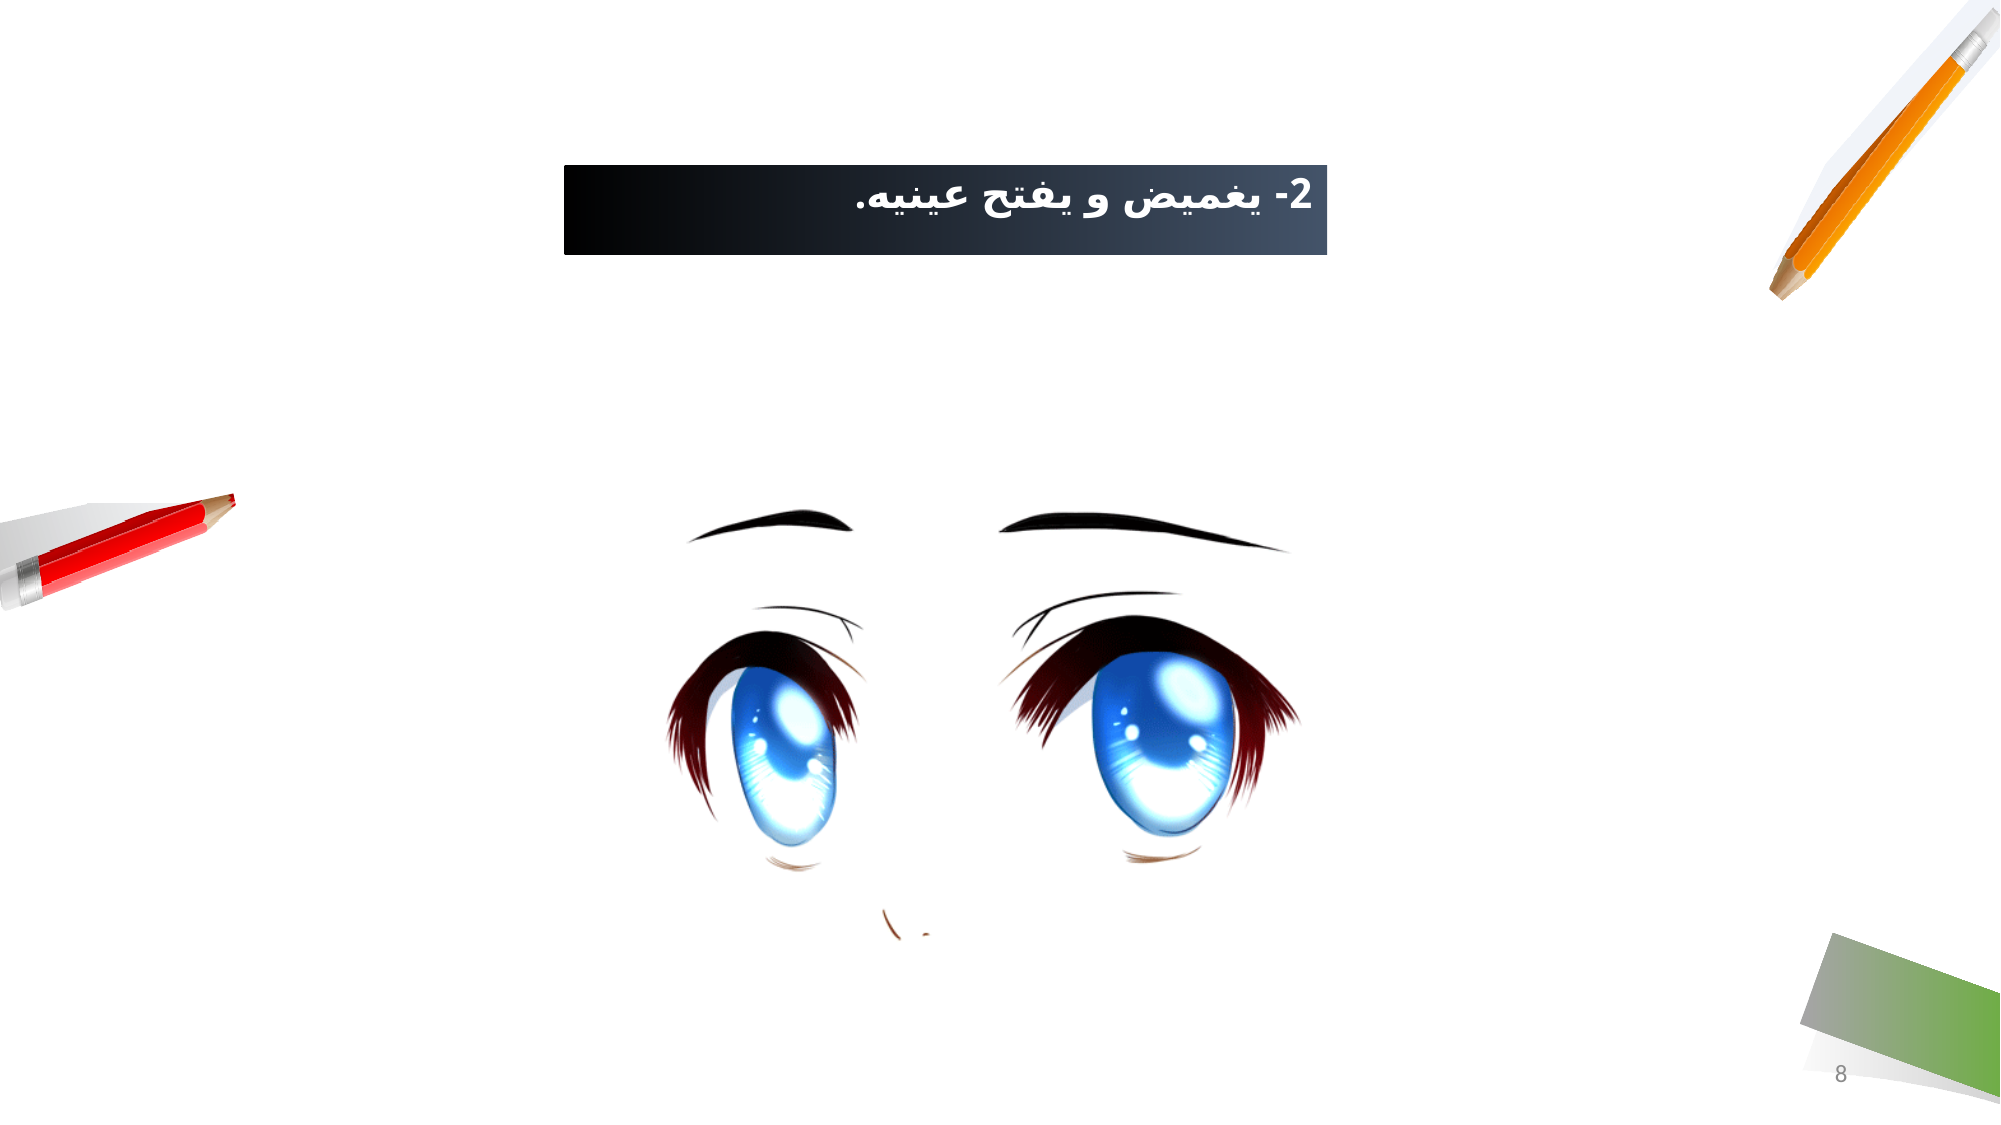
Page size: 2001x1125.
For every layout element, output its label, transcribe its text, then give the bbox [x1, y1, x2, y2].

picture [554, 447, 1446, 984]
picture [0, 493, 248, 613]
picture [1755, 0, 2000, 322]
text_box 2- يغميض و يفتح عينيه. [564, 165, 1328, 255]
slide_number 8 [1412, 1042, 1863, 1103]
